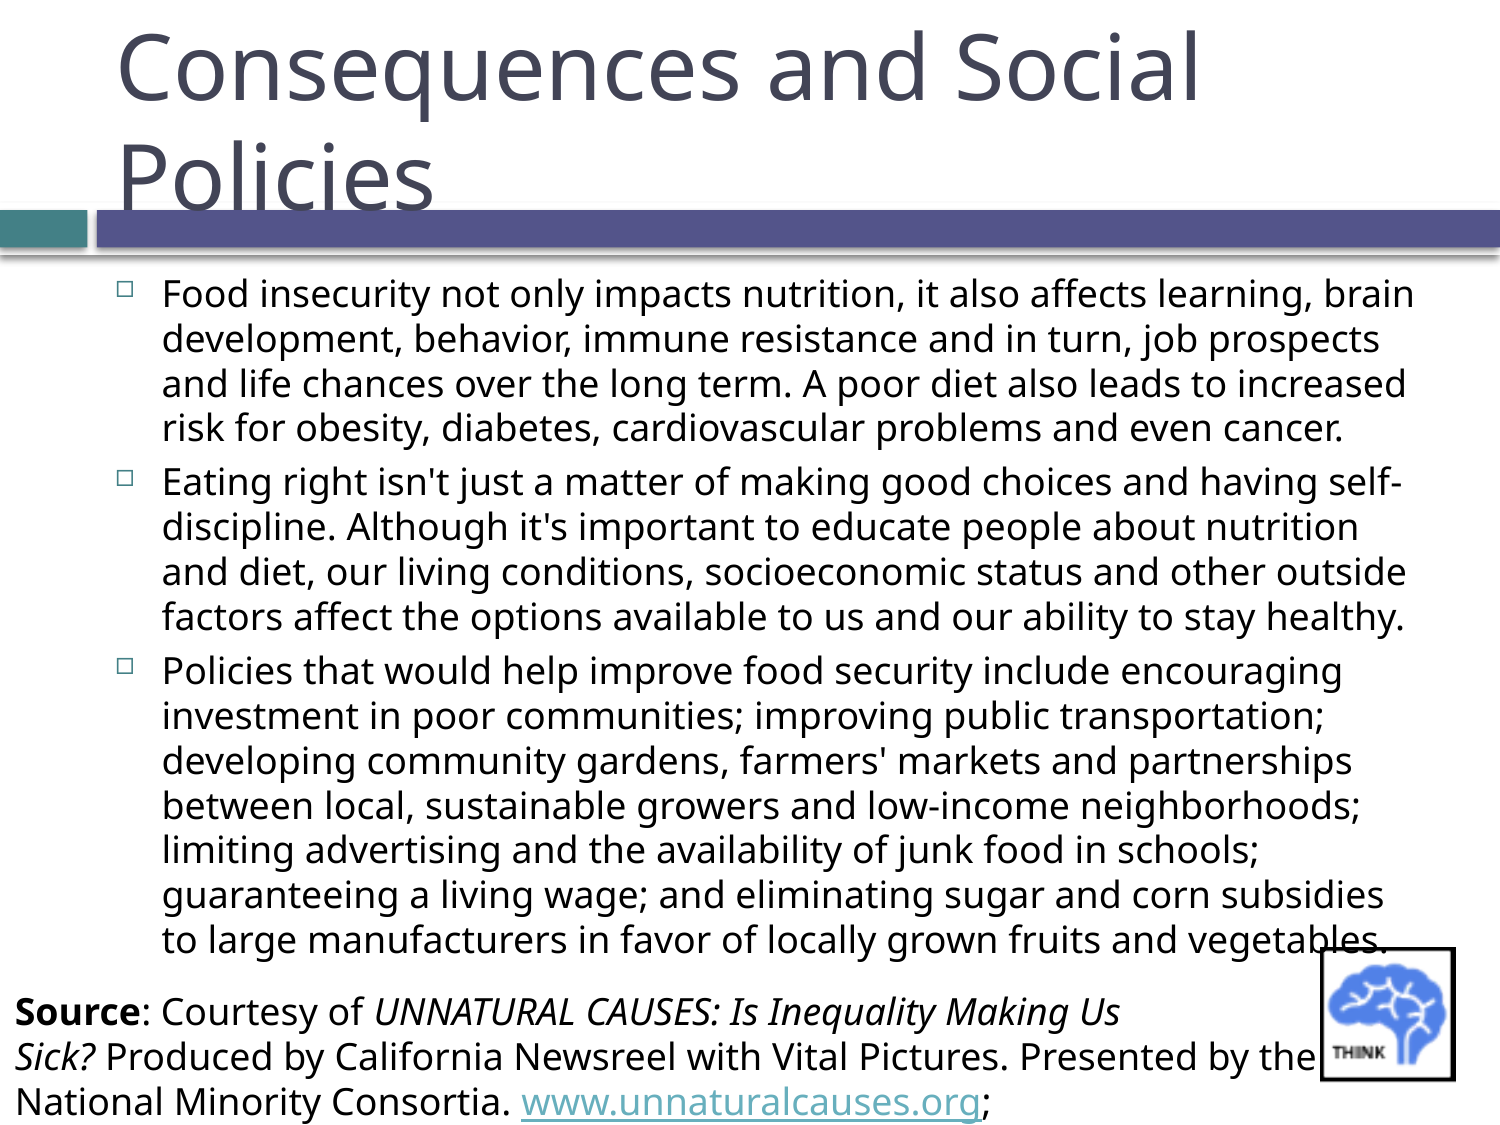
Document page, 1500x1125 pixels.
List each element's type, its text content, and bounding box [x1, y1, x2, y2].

list Food insecurity not only impacts nutrition, it also affects learning, brain development, behavior, immune resistance and in turn, job prospects and life chances over the long term. A poor diet also leads to increased risk for obesity, diabetes, cardiovascular problems and even cancer. Eating right isn't just a matter of making good choices and having self-discipline. Although it's important to educate people about nutrition and diet, our living conditions, socioeconomic status and other outside factors affect the options available to us and our ability to stay healthy. Policies that would help improve food security include encouraging investment in poor communities; improving public transportation; developing community gardens, farmers' markets and partnerships between local, sustainable growers and low-income neighborhoods; limiting advertising and the availability of junk food in schools; guaranteeing a living wage; and eliminating sugar and corn subsidies to large manufacturers in favor of locally grown fruits and vegetables. [100, 262, 1438, 981]
title Consequences and Social Policies [100, 37, 1438, 200]
text_box Source: Courtesy of UNNATURAL CAUSES: Is Inequality Making Us Sick? Produced by California Newsreel with Vital Pictures. Presented by the National Minority Consortia. www.unnaturalcauses.org; www.newsreel.org [0, 981, 1335, 1125]
picture [1319, 946, 1457, 1088]
